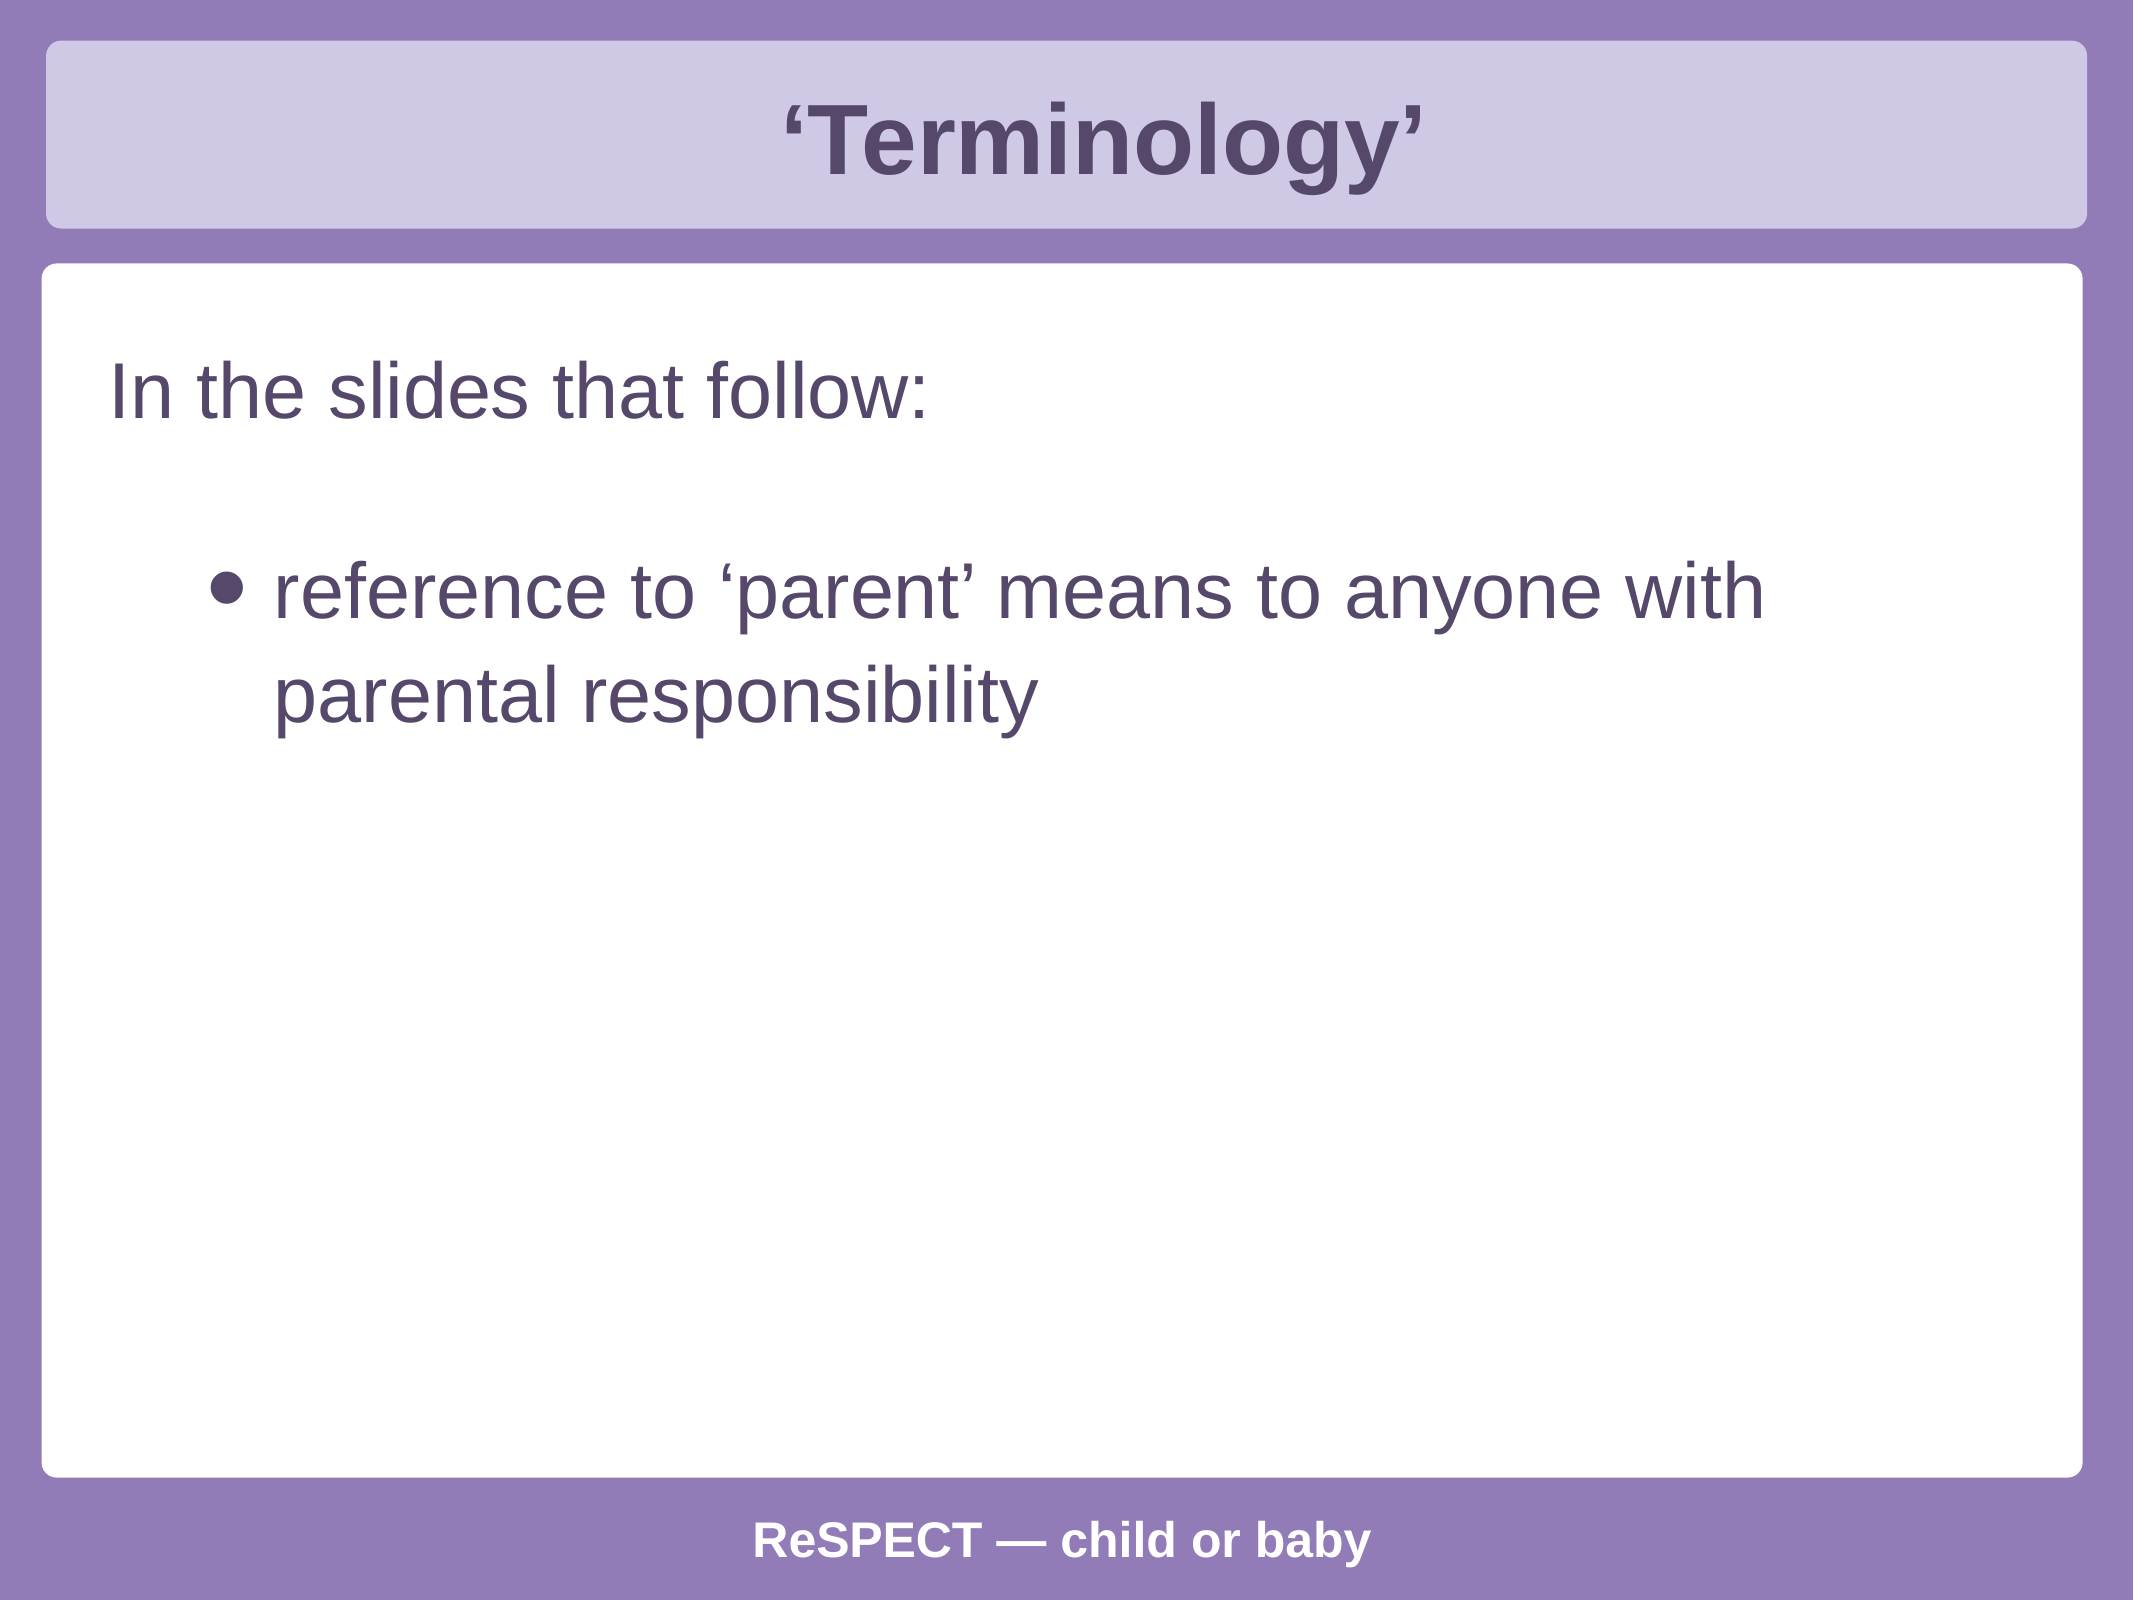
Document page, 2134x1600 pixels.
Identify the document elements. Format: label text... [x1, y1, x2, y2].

text_box ‘Terminology’ [46, 40, 2088, 229]
text_box In the slides that follow: reference to ‘parent’ means to anyone with parental responsibility [41, 263, 2083, 1478]
text_box ReSPECT — child or baby [685, 1487, 1439, 1587]
